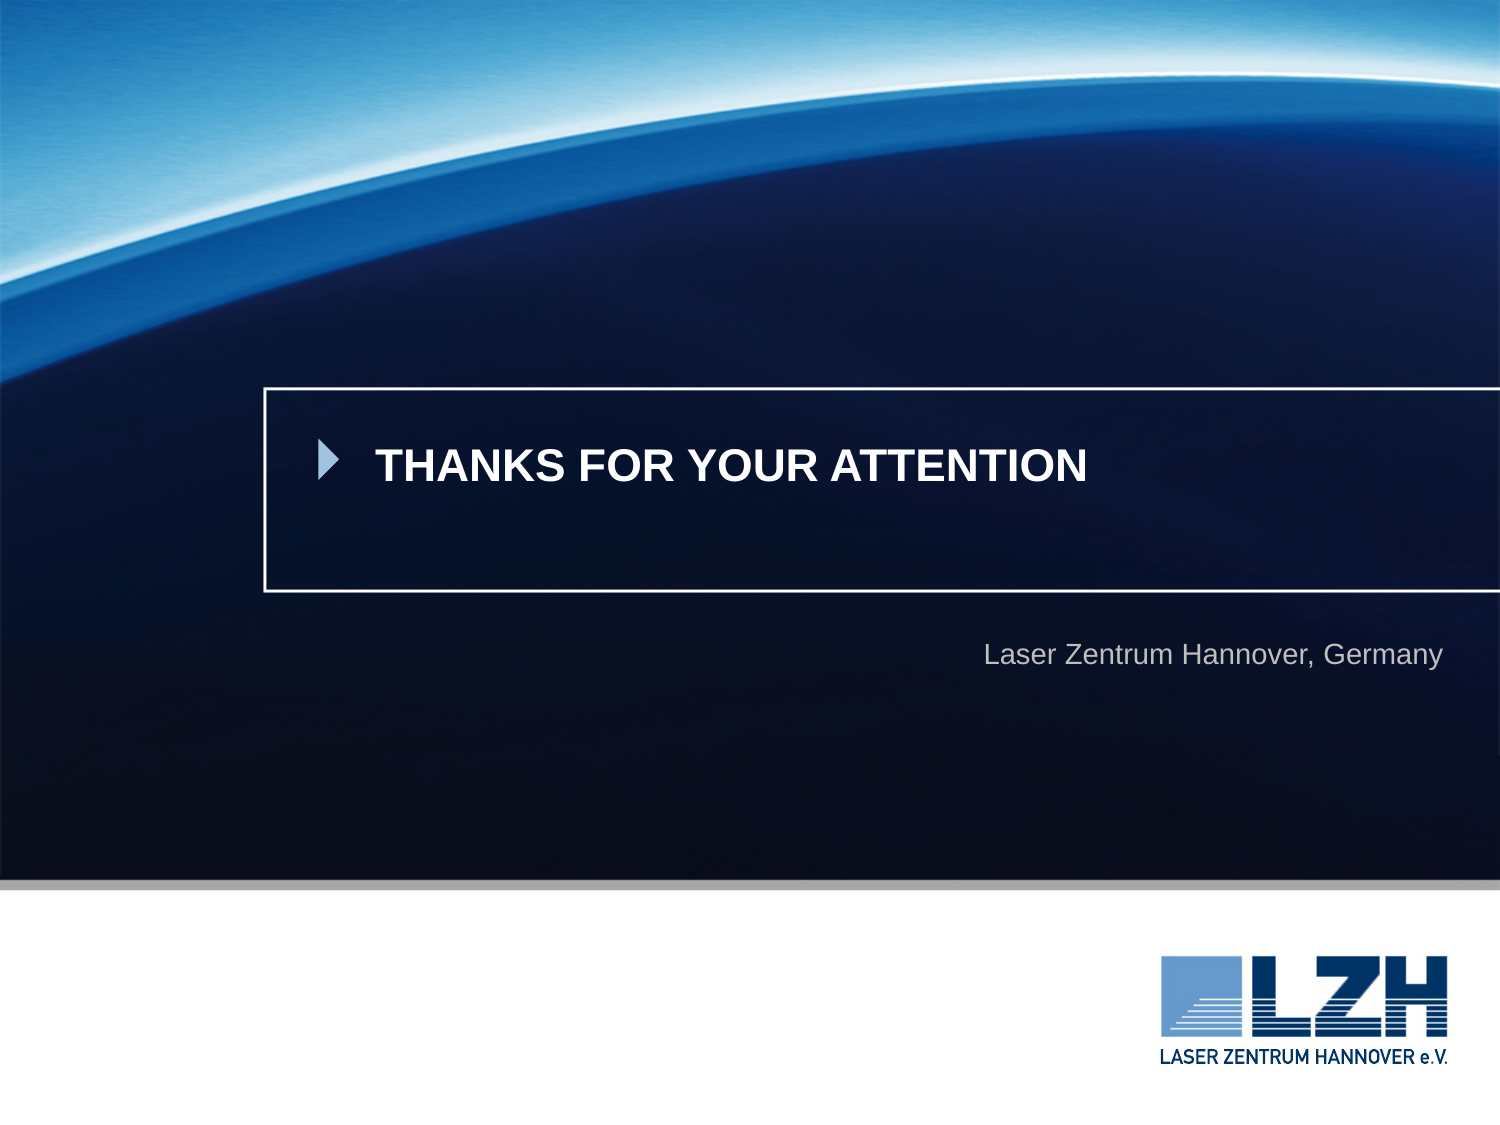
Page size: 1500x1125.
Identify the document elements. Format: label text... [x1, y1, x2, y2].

title THANKs FOR YOUR ATTENTION [360, 420, 1459, 622]
picture [0, 0, 1500, 1125]
